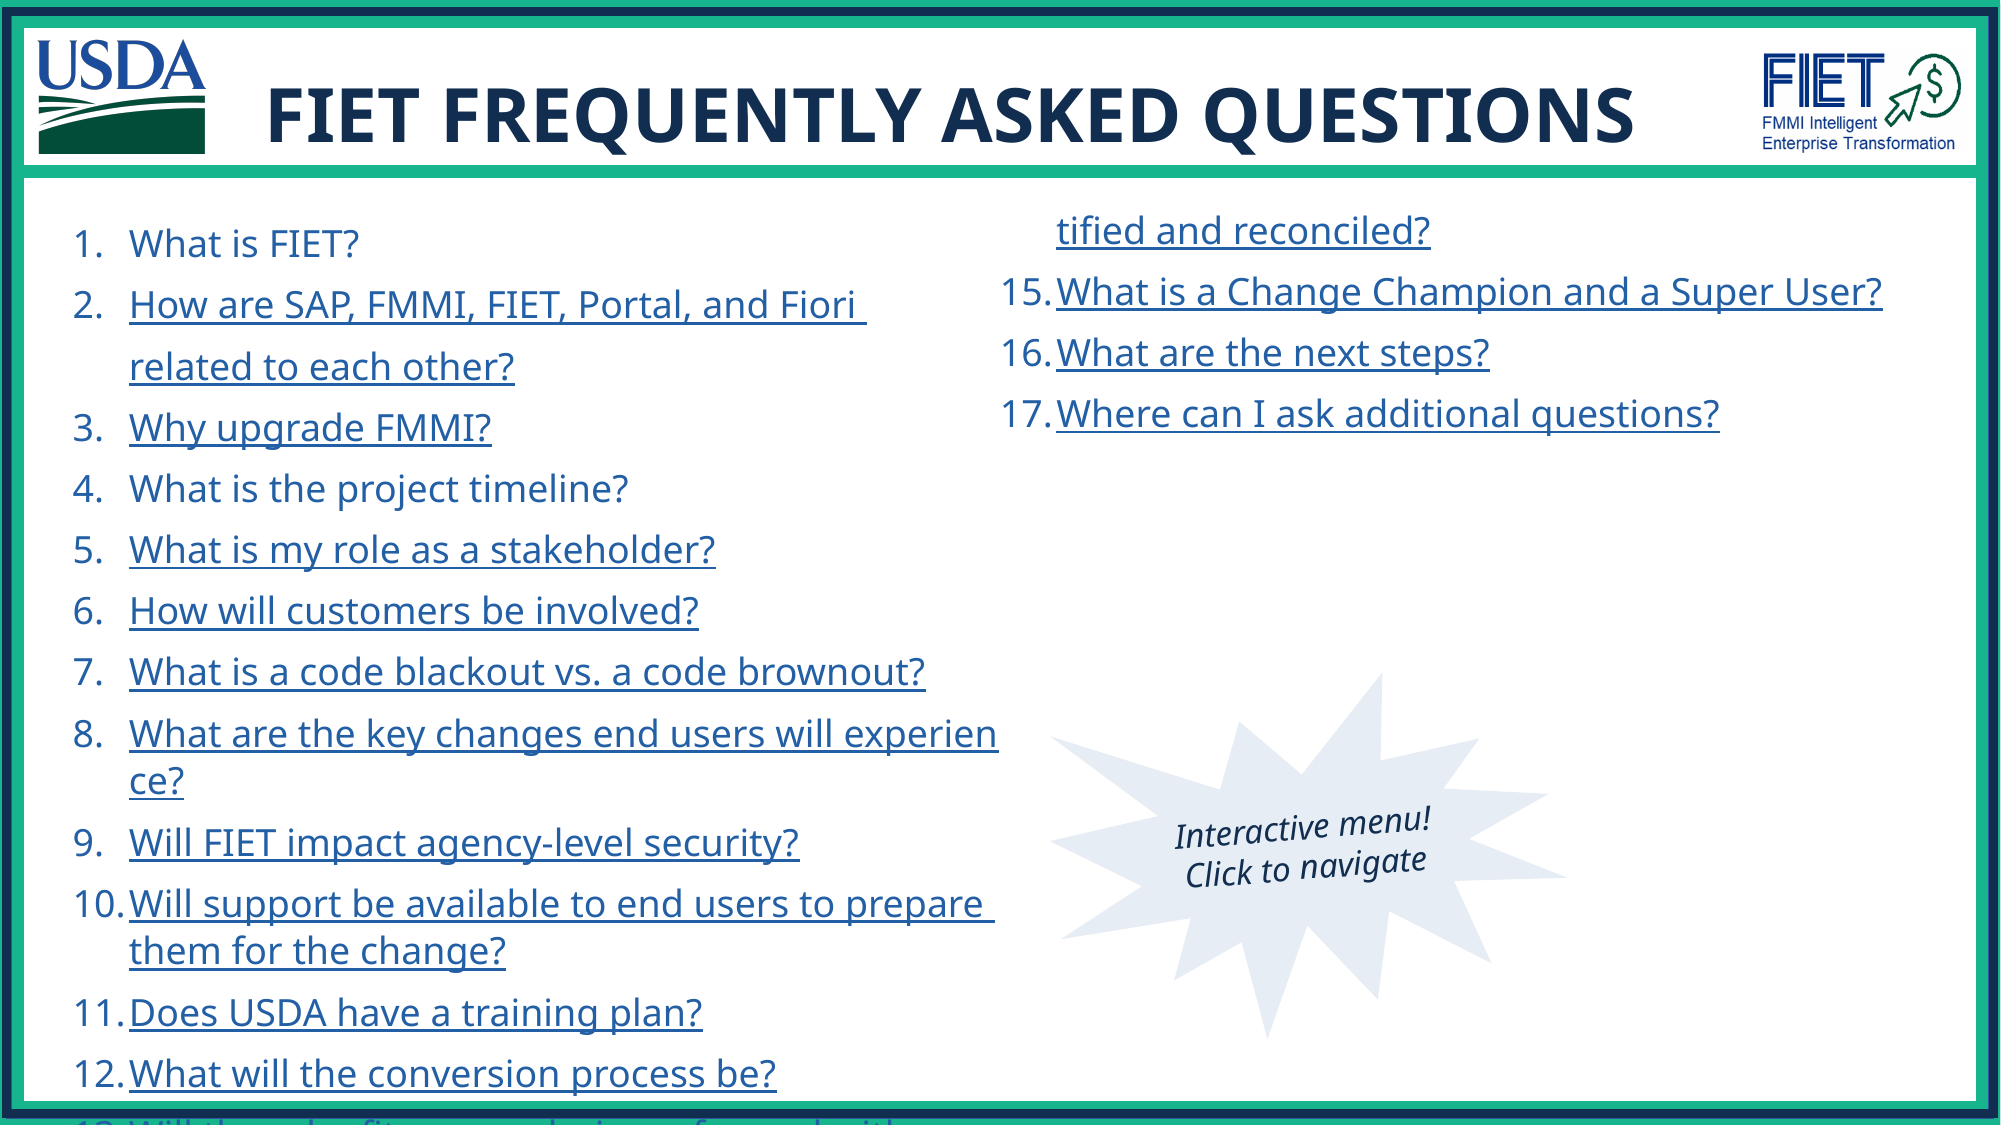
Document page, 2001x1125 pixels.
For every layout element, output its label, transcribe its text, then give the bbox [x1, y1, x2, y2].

picture [1760, 47, 1966, 154]
text_box What is FIET? How are SAP, FMMI, FIET, Portal, and Fiori related to each other? Why upgrade FMMI? What is the project timeline? What is my role as a stakeholder? How will customers be involved? What is a code blackout vs. a code brownout? What are the key changes end users will experience? Will FIET impact agency-level security? Will support be available to end users to prepare them for the change? Does USDA have a training plan? What will the conversion process be? Will there be fit gap analysis performed with processes and interfaces? Will impacts to agency-specific interfaces be identified and reconciled? What is a Change Champion and a Super User? What are the next steps? Where can I ask additional questions? [57, 202, 1943, 1125]
text_box Interactive menu! Click to navigate [1046, 669, 1568, 1043]
title FIET FREQUENTLY ASKED QUESTIONS [249, 52, 1750, 167]
picture [37, 39, 206, 154]
